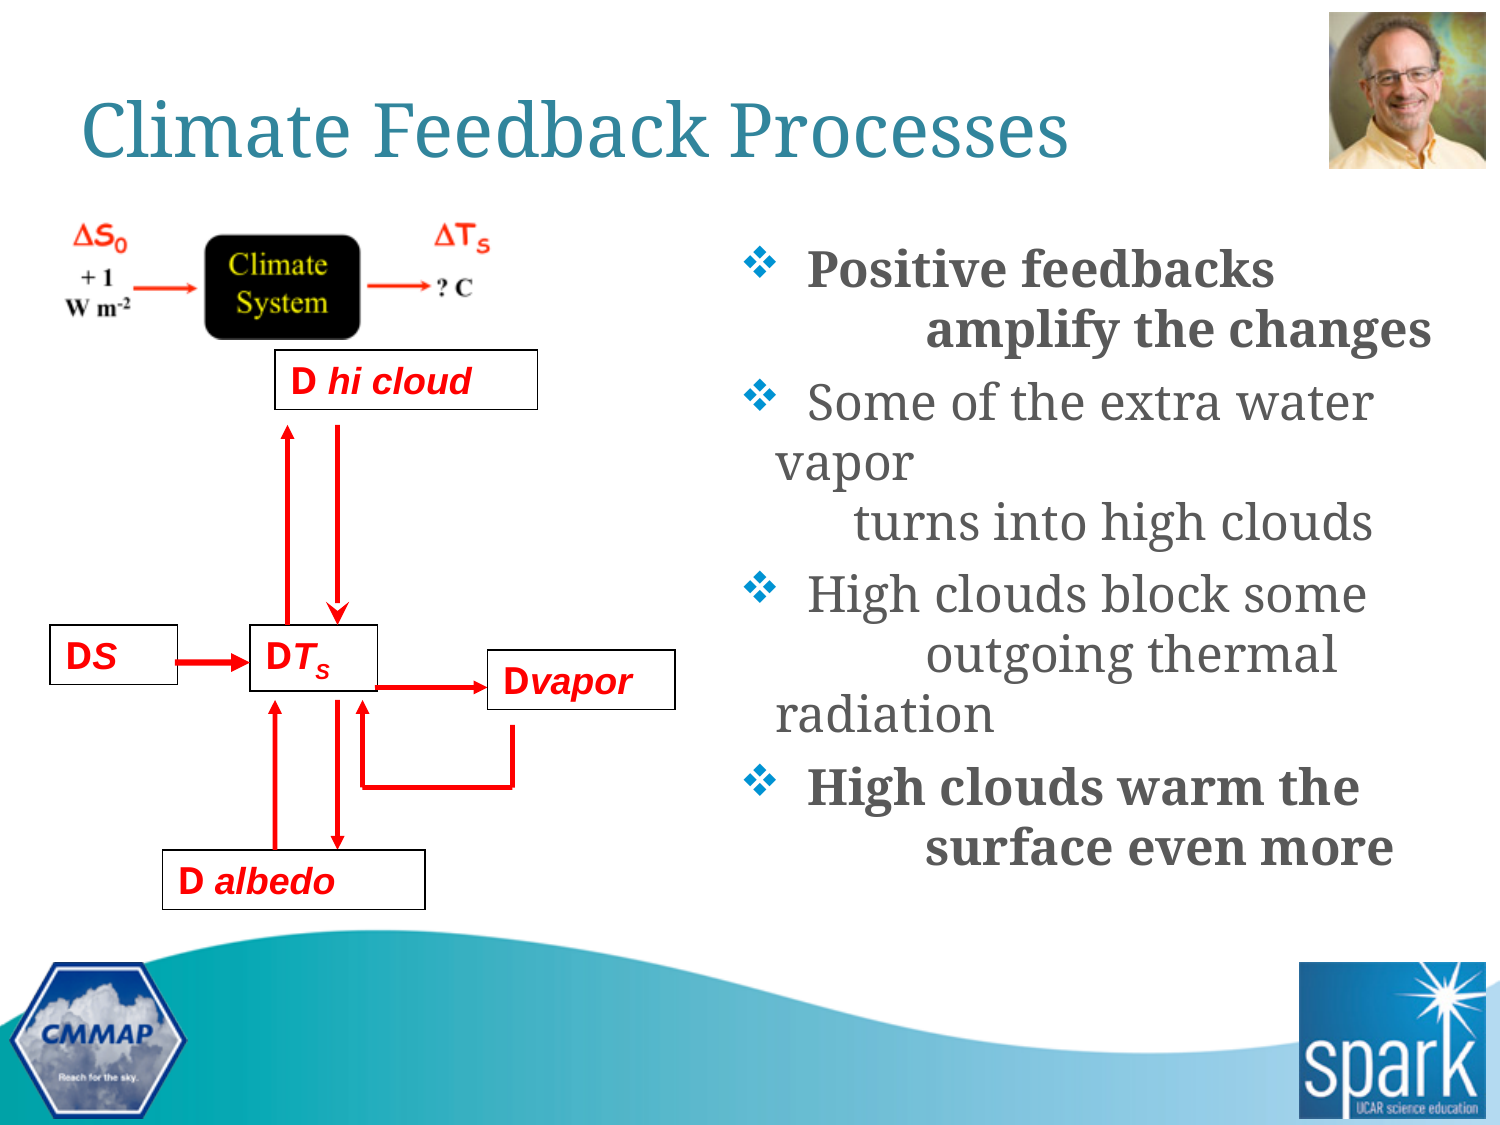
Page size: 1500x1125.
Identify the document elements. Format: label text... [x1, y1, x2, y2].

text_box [274, 349, 538, 626]
text_box Climate Feedback Processes [65, 74, 1350, 180]
picture [0, 921, 1500, 1125]
text_box DS [50, 624, 173, 685]
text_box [162, 699, 426, 926]
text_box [362, 649, 676, 788]
picture [1329, 12, 1487, 169]
text_box Positive feedbacks amplify the changes Some of the extra water vapor turns into high clouds High clouds block some outgoing thermal radiation High clouds warm the surface even more [725, 230, 1486, 883]
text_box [174, 624, 378, 698]
picture [60, 212, 496, 340]
